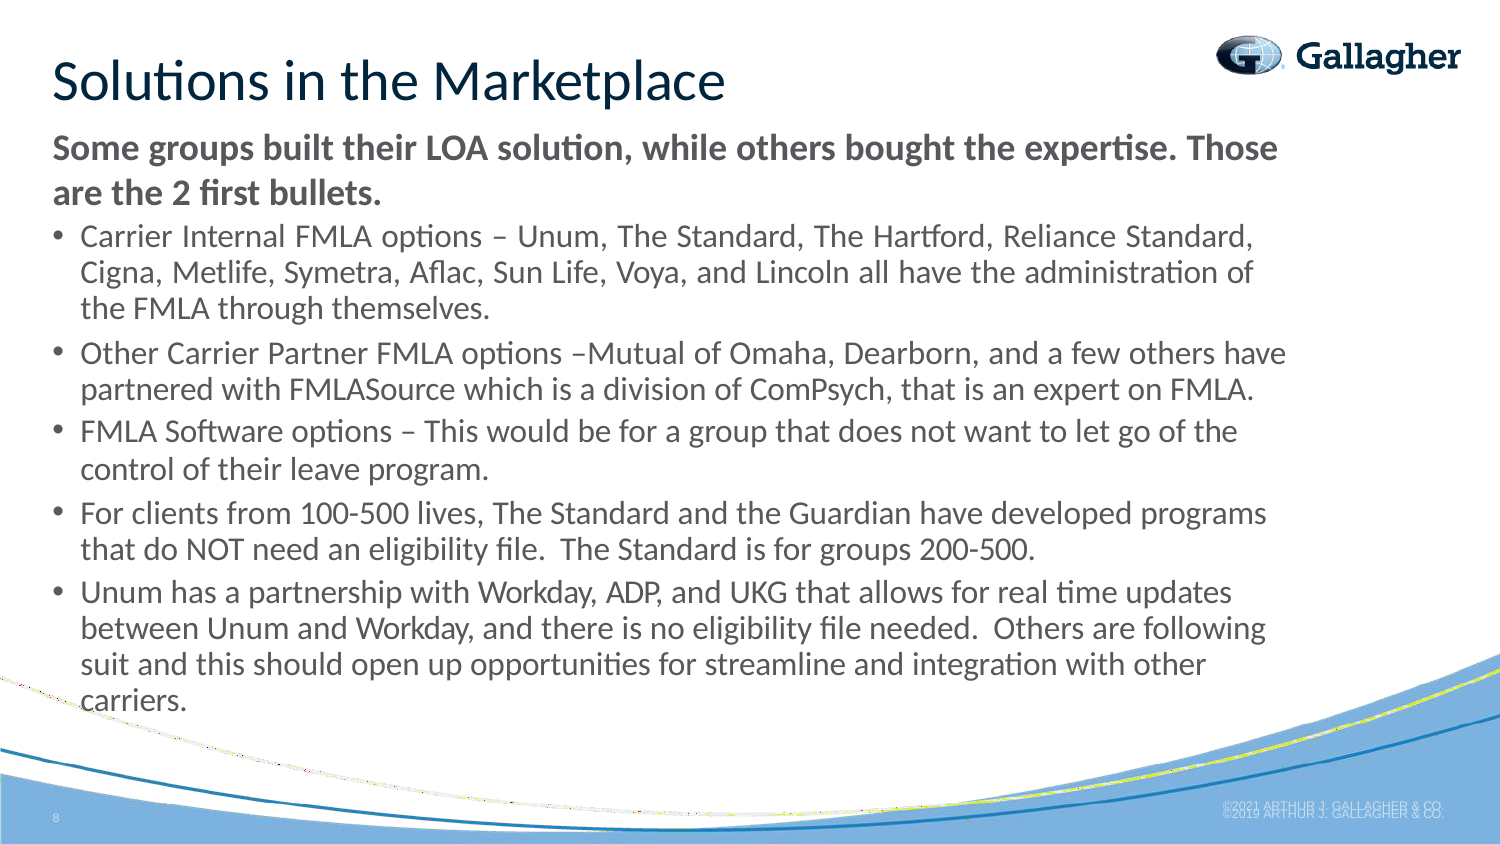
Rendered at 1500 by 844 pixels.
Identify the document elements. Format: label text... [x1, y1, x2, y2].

text_box Some groups built their LOA solution, while others bought the expertise. Those are the 2 first bullets. Carrier Internal FMLA options – Unum, The Standard, The Hartford, Reliance Standard, Cigna, Metlife, Symetra, Aflac, Sun Life, Voya, and Lincoln all have the administration of the FMLA through themselves. Other Carrier Partner FMLA options –Mutual of Omaha, Dearborn, and a few others have partnered with FMLASource which is a division of ComPsych, that is an expert on FMLA. FMLA Software options – This would be for a group that does not want to let go of the control of their leave program. For clients from 100-500 lives, The Standard and the Guardian have developed programs that do NOT need an eligibility file. The Standard is for groups 200-500. Unum has a partnership with Workday, ADP, and UKG that allows for real time updates between Unum and Workday, and there is no eligibility file needed. Others are following suit and this should open up opportunities for streamline and integration with other carriers. [50, 121, 1287, 642]
title Solutions in the Marketplace [50, 40, 733, 184]
picture [1216, 35, 1462, 75]
picture [0, 643, 1500, 844]
